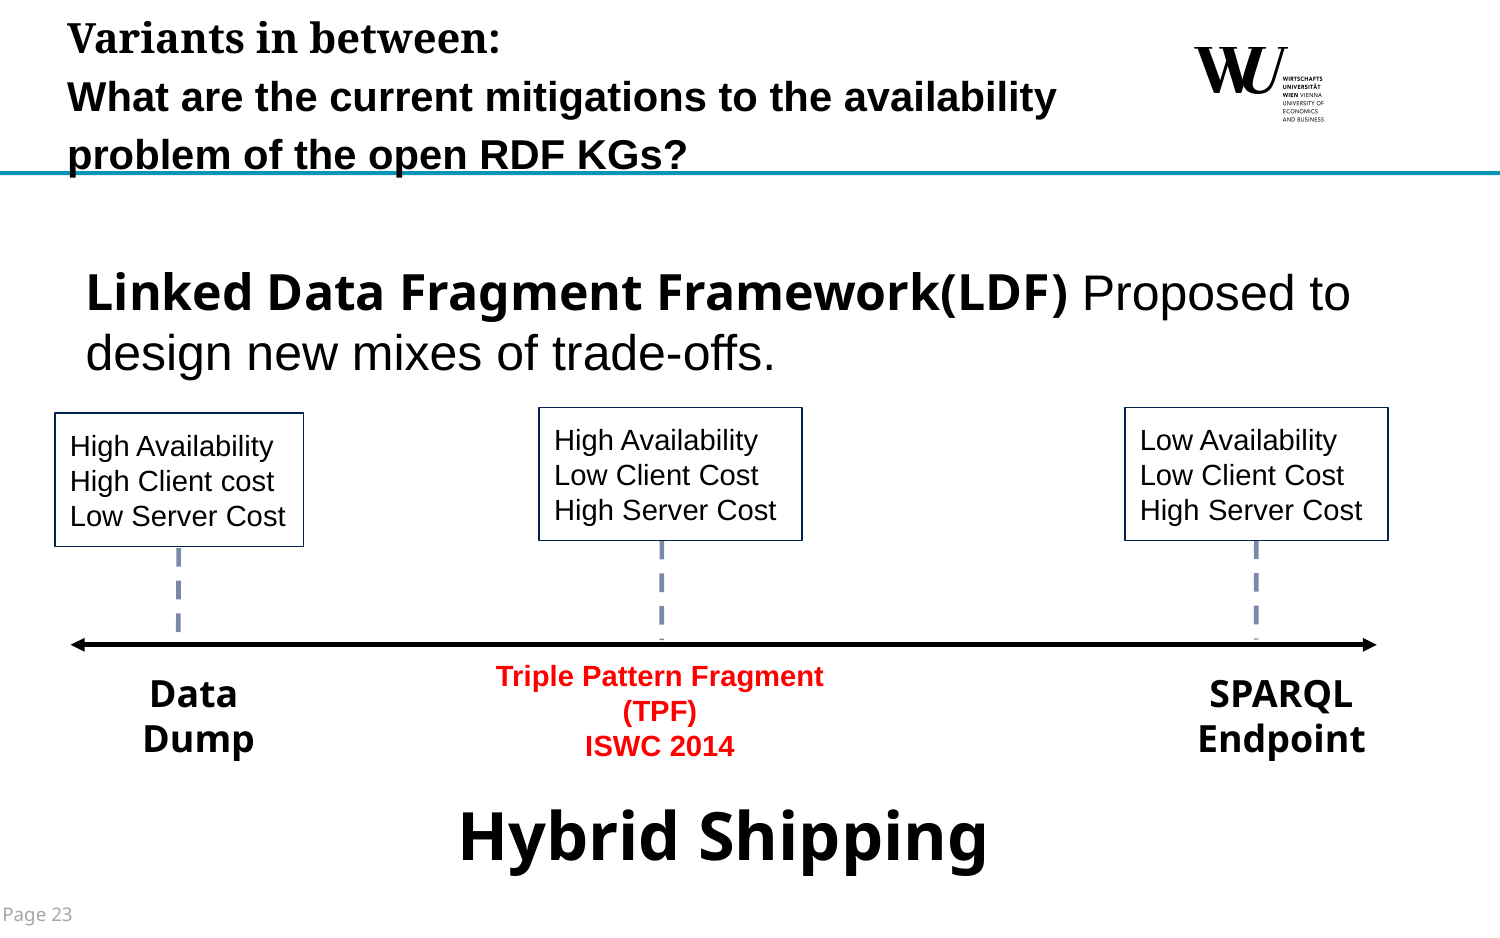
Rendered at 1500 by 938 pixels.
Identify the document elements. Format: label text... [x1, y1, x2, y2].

title Variants in between: What are the current mitigations to the availability problem of the open RDF KGs? [67, 24, 1195, 158]
text_box Linked Data Fragment Framework(LDF) Proposed to design new mixes of trade-offs. [70, 245, 1392, 363]
text_box High Availability Low Client Cost High Server Cost [539, 407, 803, 541]
picture [1195, 47, 1324, 123]
text_box High Availability High Client cost Low Server Cost [54, 413, 304, 547]
slide_number Page 23 [2, 895, 149, 938]
text_box Data Dump [50, 662, 347, 708]
text_box Hybrid Shipping [131, 778, 1316, 856]
text_box Triple Pattern Fragment (TPF) ISWC 2014 [456, 645, 864, 720]
text_box Low Availability Low Client Cost High Server Cost [1124, 407, 1388, 541]
text_box SPARQL Endpoint [1133, 662, 1430, 708]
text_box [76, 267, 1445, 418]
